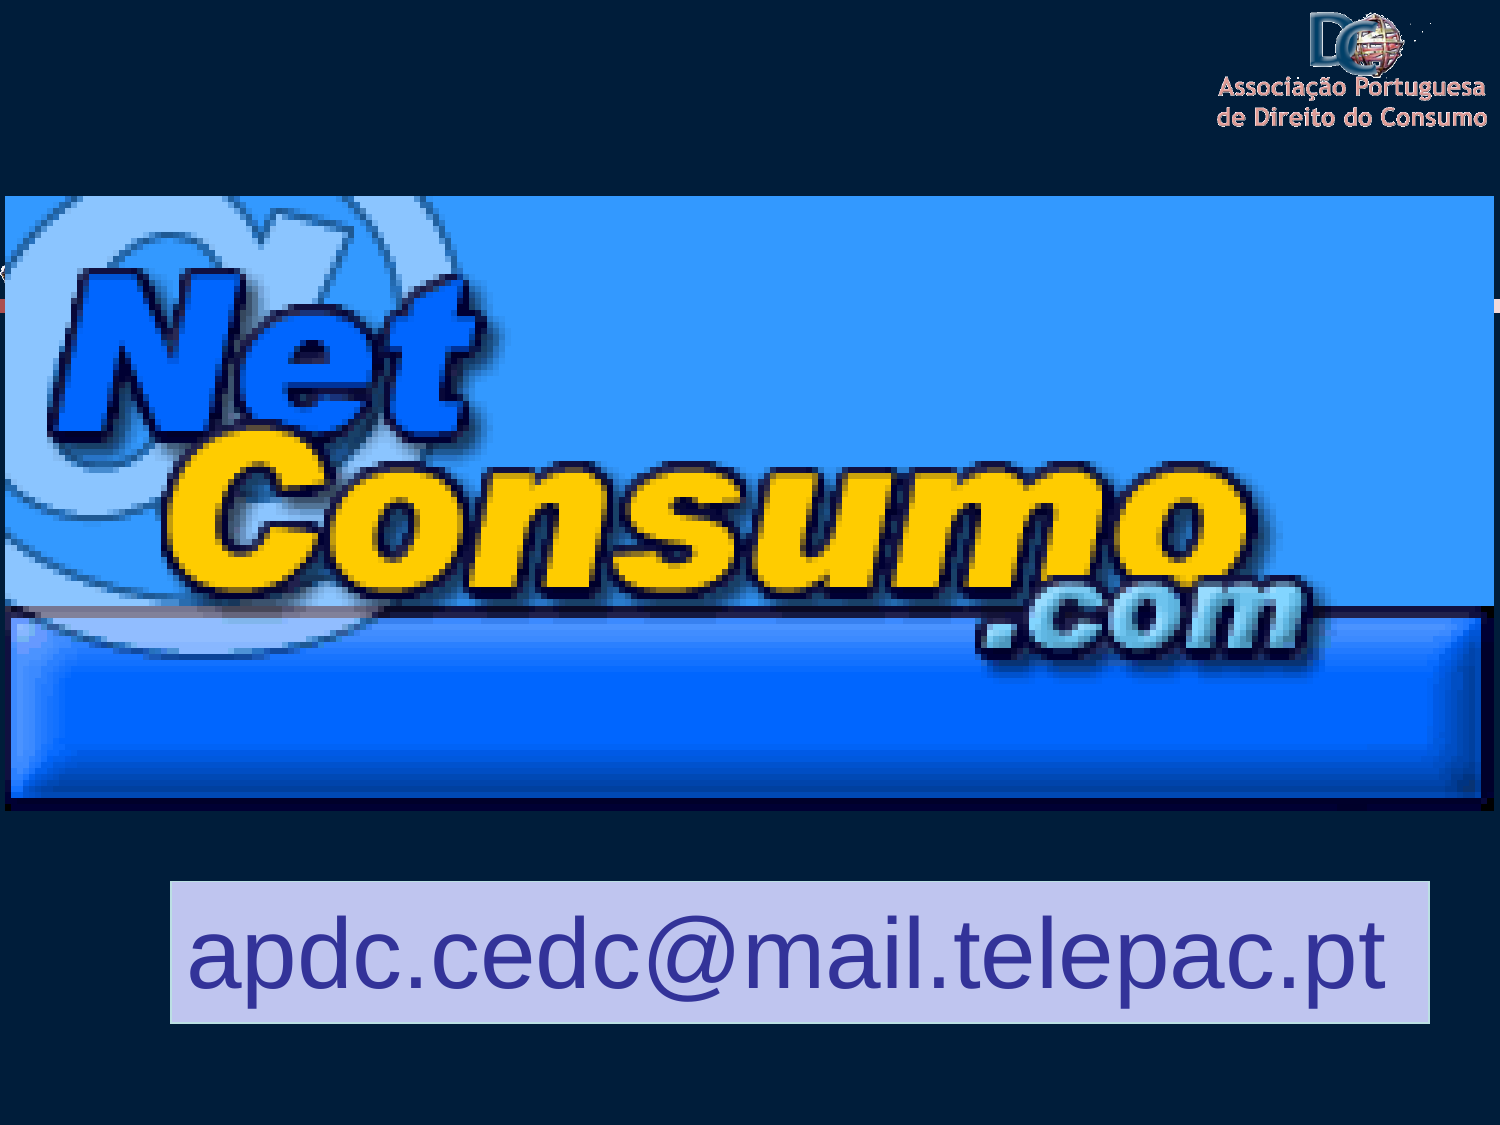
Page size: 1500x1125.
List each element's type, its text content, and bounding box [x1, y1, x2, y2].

picture [1213, 7, 1489, 134]
text_box apdc.cedc@mail.telepac.pt [171, 881, 1430, 1024]
picture [0, 196, 1494, 811]
